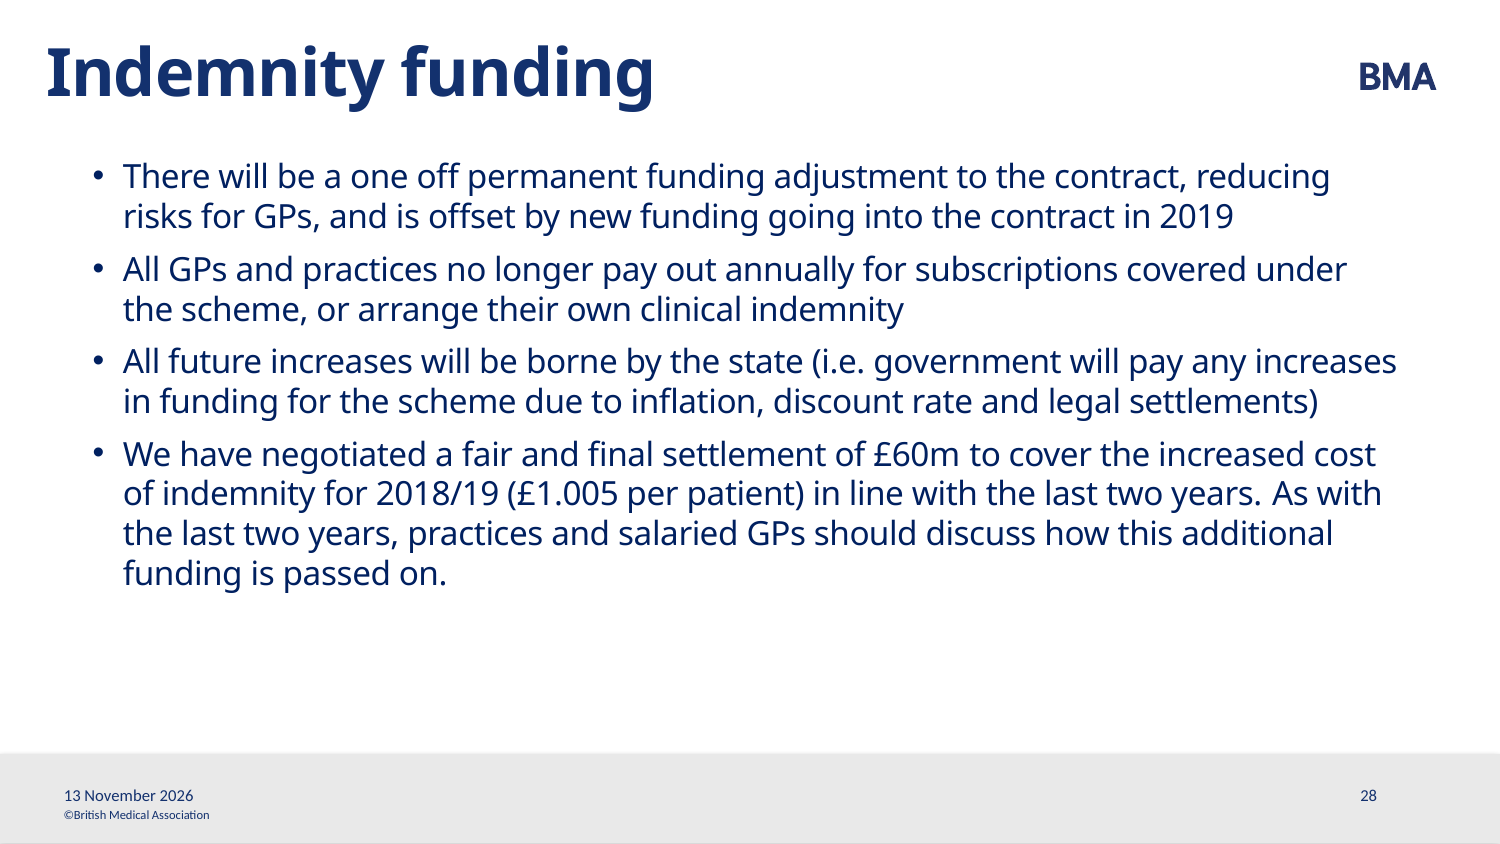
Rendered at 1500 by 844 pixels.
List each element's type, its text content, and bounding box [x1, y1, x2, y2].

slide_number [63, 784, 539, 805]
title Indemnity funding [46, 39, 1206, 121]
slide_number 28 [1360, 784, 1403, 805]
list There will be a one off permanent funding adjustment to the contract, reducing risks for GPs, and is offset by new funding going into the contract in 2019 All GPs and practices no longer pay out annually for subscriptions covered under the scheme, or arrange their own clinical indemnity All future increases will be borne by the state (i.e. government will pay any increases in funding for the scheme due to inflation, discount rate and legal settlements) We have negotiated a fair and final settlement of £60m to cover the increased cost of indemnity for 2018/19 (£1.005 per patient) in line with the last two years. As with the last two years, practices and salaried GPs should discuss how this additional funding is passed on. [63, 155, 1403, 698]
